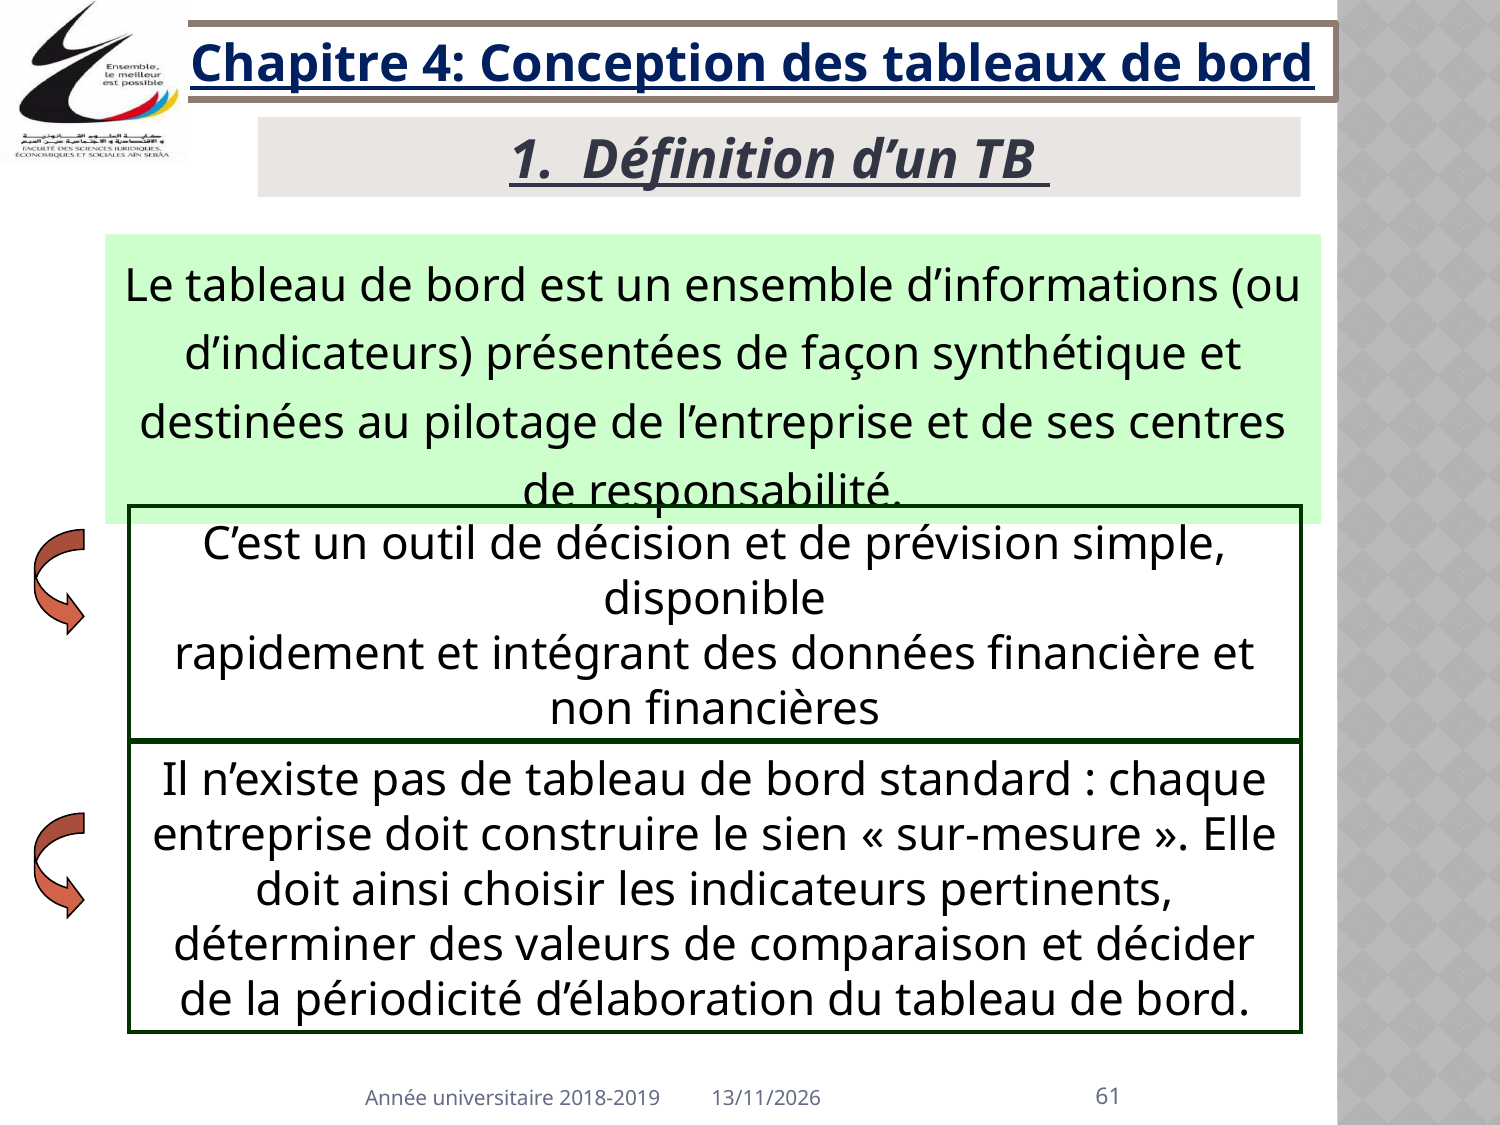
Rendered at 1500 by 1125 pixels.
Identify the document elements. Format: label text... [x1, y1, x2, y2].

text_box Le tableau de bord est un ensemble d’informations (ou d’indicateurs) présentées de façon synthétique et destinées au pilotage de l’entreprise et de ses centres de responsabilité. [105, 234, 1321, 524]
text_box Il n’existe pas de tableau de bord standard : chaque entreprise doit construire le sien « sur-mesure ». Elle doit ainsi choisir les indicateurs pertinents, déterminer des valeurs de comparaison et décider de la périodicité d’élaboration du tableau de bord. [129, 742, 1301, 1032]
slide_number 61 [1025, 1075, 1122, 1113]
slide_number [696, 1075, 1025, 1113]
table_cell [1337, 0, 1500, 1125]
footer Année universitaire 2018-2019 [75, 1075, 675, 1114]
text_box [34, 529, 84, 634]
text_box 1. Définition d’un TB [257, 117, 1301, 197]
text_box [34, 813, 84, 918]
text_box C’est un outil de décision et de prévision simple, disponible rapidement et intégrant des données financière et non financières [129, 505, 1301, 741]
text_box Chapitre 4: Conception des tableaux de bord [191, 20, 1339, 103]
picture [0, 0, 188, 165]
